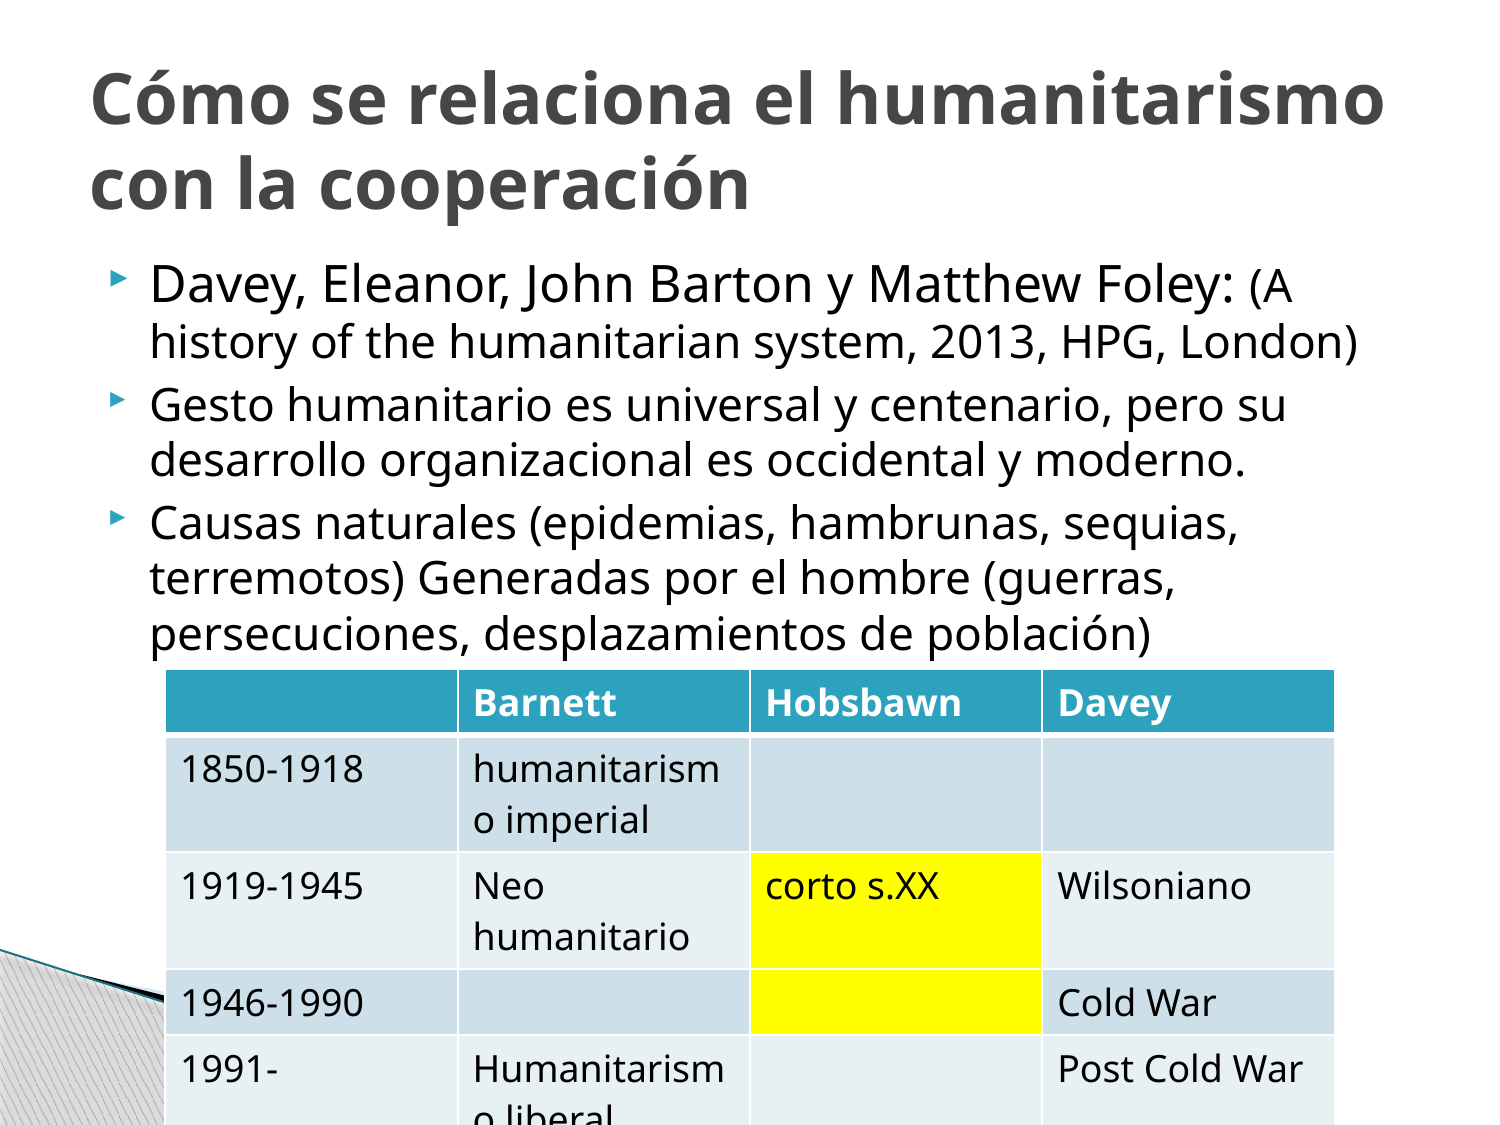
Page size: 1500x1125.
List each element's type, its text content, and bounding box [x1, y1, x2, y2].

table_cell 1919-1945 [166, 853, 457, 968]
table_cell humanitarismo imperial [459, 738, 749, 851]
list Davey, Eleanor, John Barton y Matthew Foley: (A history of the humanitarian system, 2013, HPG, London) Gesto humanitario es universal y centenario, pero su desarrollo organizacional es occidental y moderno. Causas naturales (epidemias, hambrunas, sequias, terremotos) Generadas por el hombre (guerras, persecuciones, desplazamientos de población) [75, 243, 1425, 986]
table_cell [459, 970, 749, 1034]
table_cell 1946-1990 [166, 970, 457, 1034]
table_cell Post Cold War [1043, 1036, 1334, 1125]
table_header [166, 670, 457, 732]
table_cell 1850-1918 [166, 738, 457, 851]
table_cell 1991- [166, 1036, 457, 1125]
table_cell [751, 1036, 1041, 1125]
table_cell Cold War [1043, 970, 1334, 1034]
table_header Hobsbawn [751, 670, 1041, 732]
table_cell [751, 738, 1041, 851]
table_cell Wilsoniano [1043, 853, 1334, 968]
table_cell [751, 970, 1041, 1034]
table_header Davey [1043, 670, 1334, 732]
table_cell Neo humanitario [459, 853, 749, 968]
table_cell Humanitarismo liberal [459, 1036, 749, 1125]
table_cell [1043, 738, 1334, 851]
table_header Barnett [459, 670, 749, 732]
table_cell corto s.XX [751, 853, 1041, 968]
title Cómo se relaciona el humanitarismo con la cooperación [75, 45, 1425, 233]
